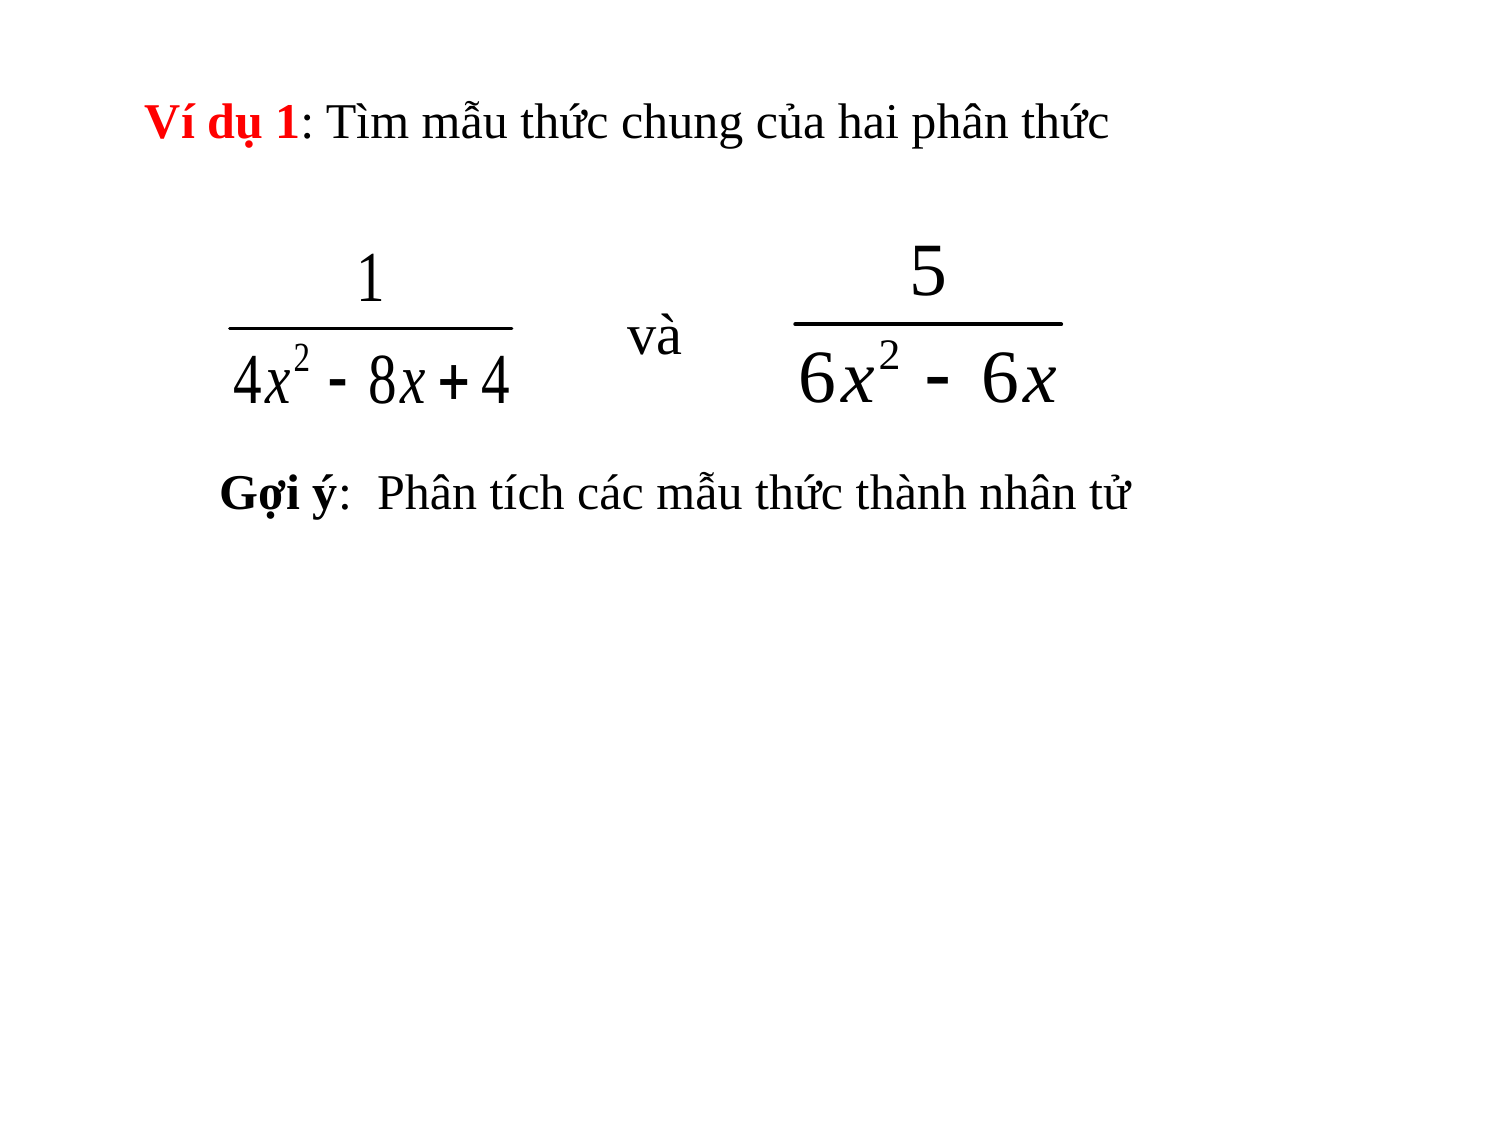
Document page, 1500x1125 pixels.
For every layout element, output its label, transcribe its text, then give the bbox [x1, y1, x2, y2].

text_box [782, 223, 1080, 419]
text_box Ví dụ 1: Tìm mẫu thức chung của hai phân thức [130, 76, 1225, 156]
text_box Gợi ý: Phân tích các mẫu thức thành nhân tử [130, 447, 1293, 527]
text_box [219, 233, 526, 419]
text_box và [612, 262, 750, 400]
